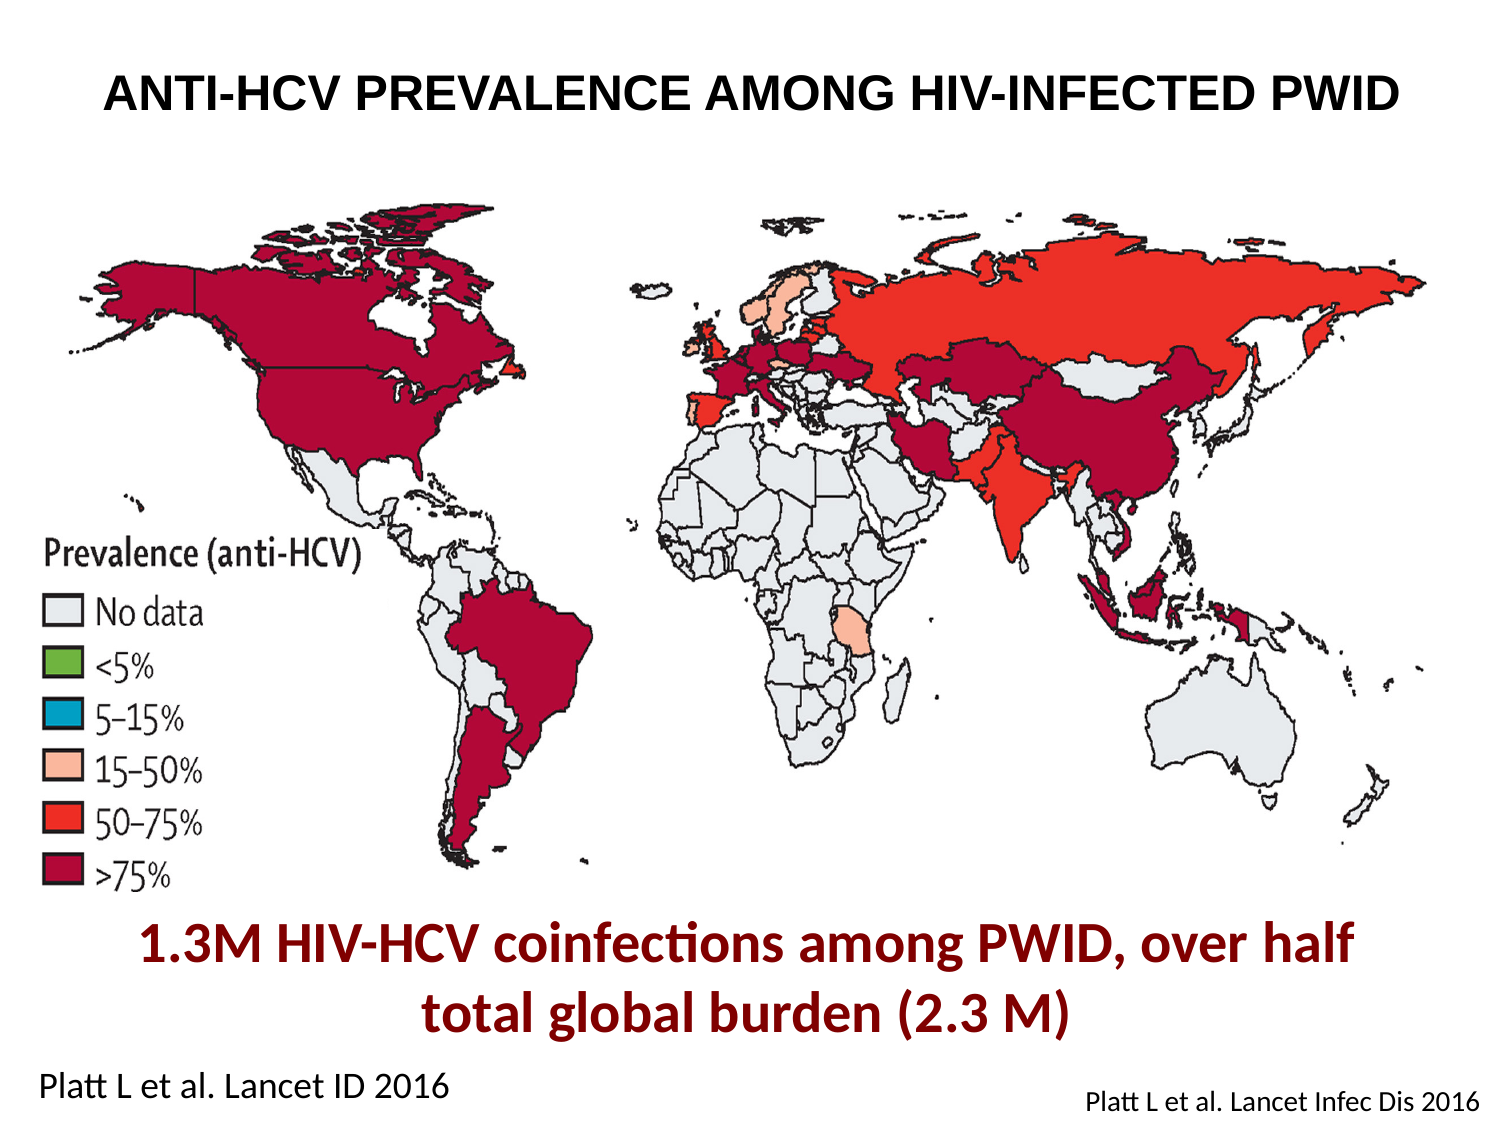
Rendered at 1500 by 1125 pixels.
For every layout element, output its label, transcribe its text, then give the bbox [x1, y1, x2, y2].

title ANTI-HCV PREVALENCE AMONG HIV-INFECTED PWID [76, 0, 1427, 162]
text_box 1.3M HIV-HCV coinfections among PWID, over half total global burden (2.3 M) [66, 904, 1427, 1052]
picture [13, 162, 1427, 898]
text_box Platt L et al. Lancet ID 2016 [24, 1053, 474, 1114]
text_box Platt L et al. Lancet Infec Dis 2016 [1070, 1074, 1496, 1125]
